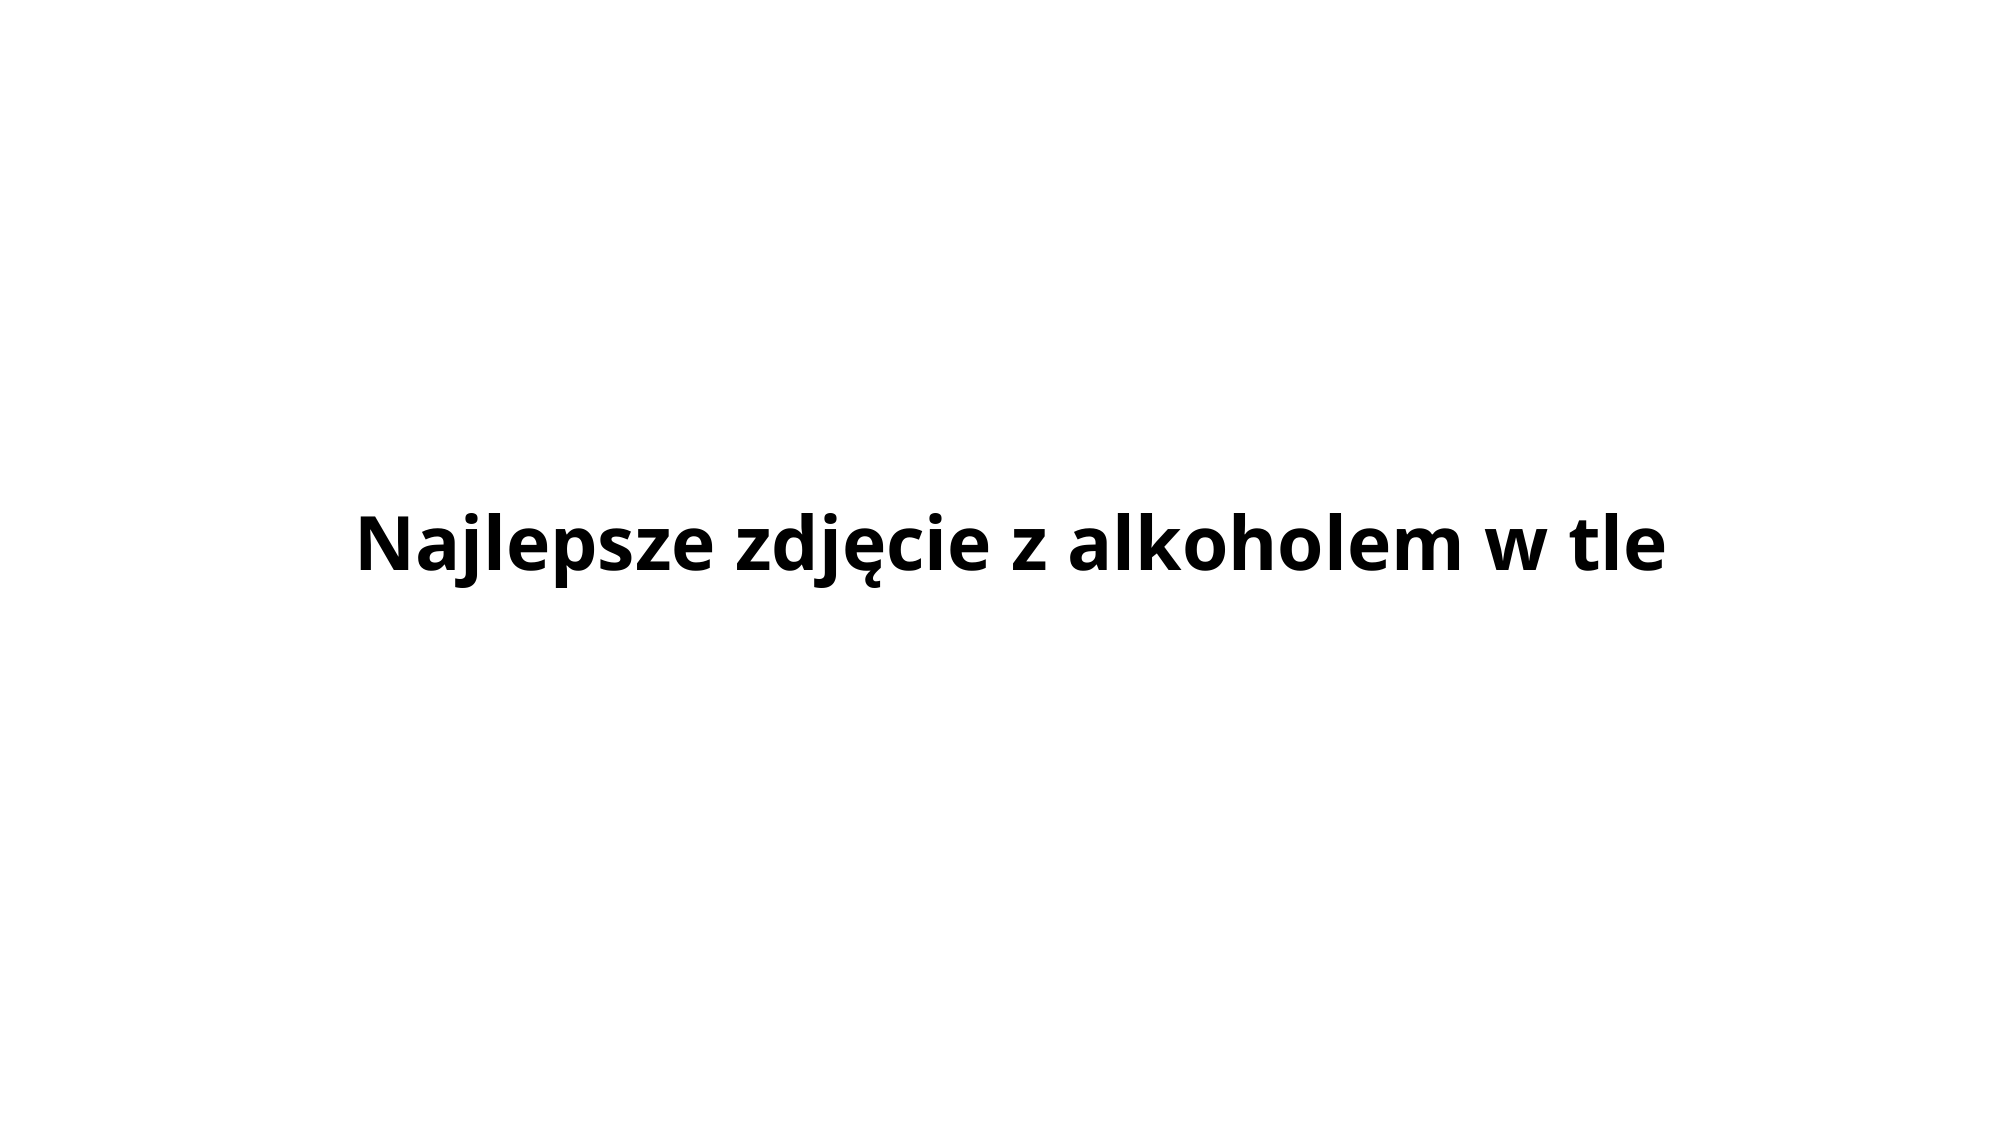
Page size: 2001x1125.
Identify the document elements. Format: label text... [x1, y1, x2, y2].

title Najlepsze zdjęcie z alkoholem w tle [339, 498, 1763, 684]
